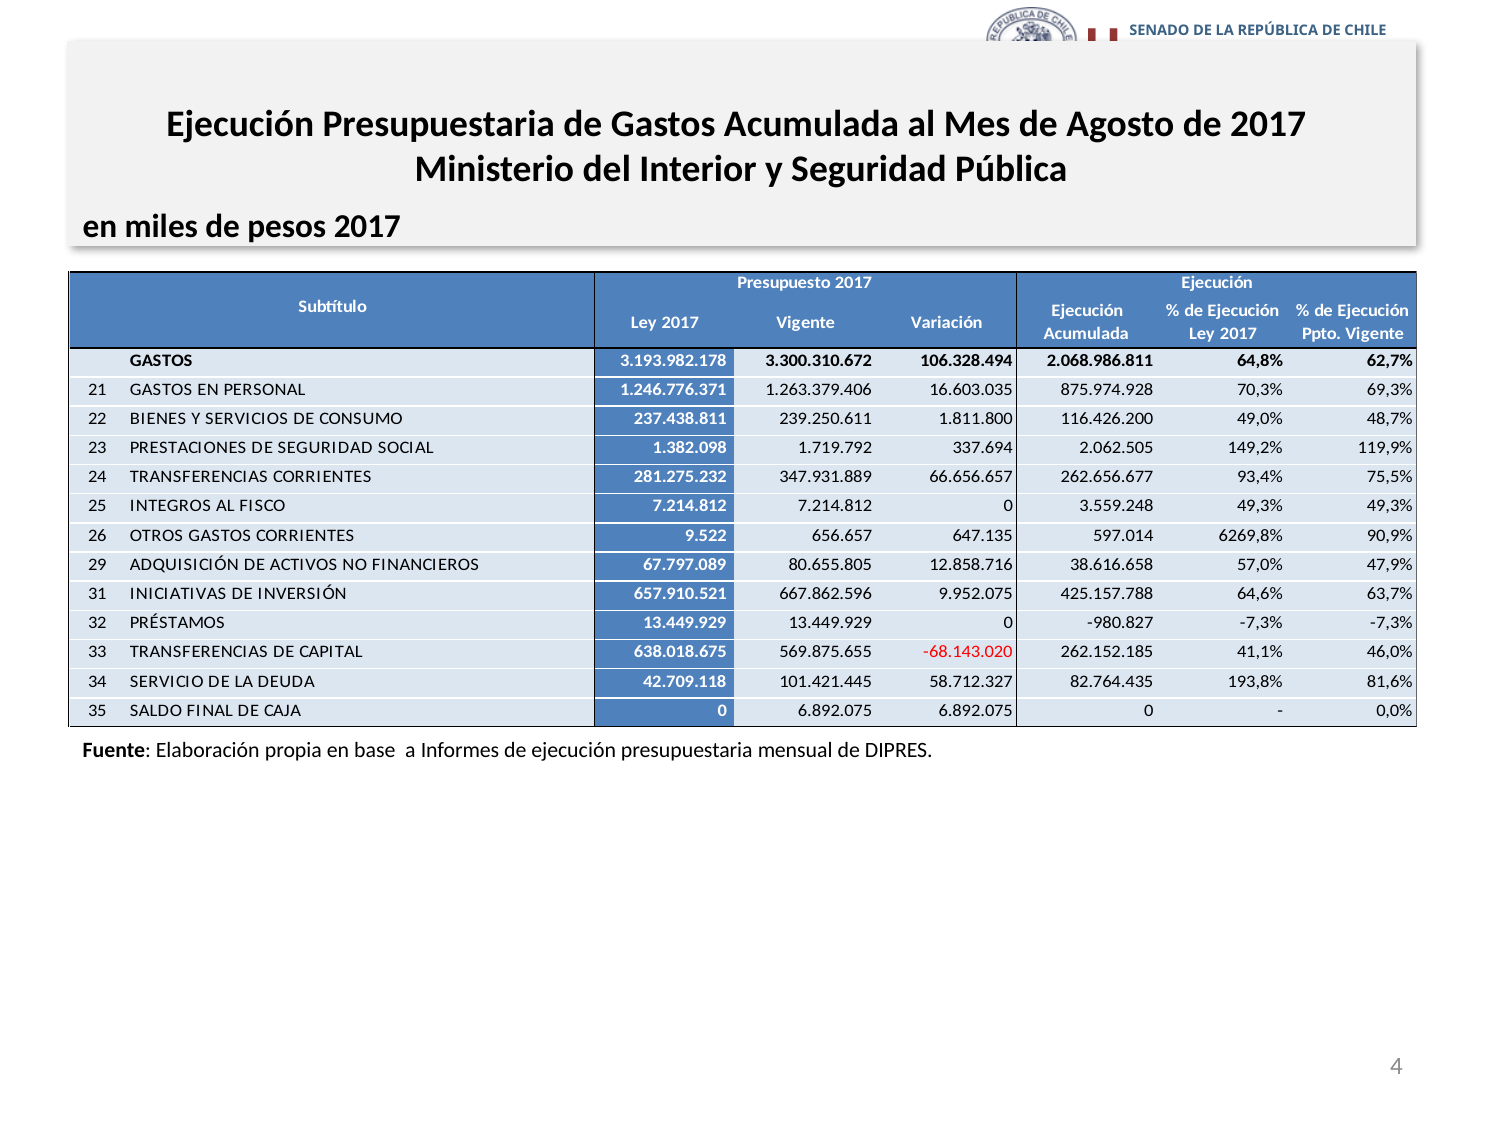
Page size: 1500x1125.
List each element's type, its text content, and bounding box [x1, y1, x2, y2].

picture [986, 7, 1079, 41]
slide_number 4 [1067, 1035, 1418, 1095]
footer Fuente: Elaboración propia en base a Informes de ejecución presupuestaria mensual de DIPRES. [67, 727, 1447, 788]
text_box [67, 271, 1419, 729]
text_box en miles de pesos 2017 [67, 196, 1418, 270]
title Ejecución Presupuestaria de Gastos Acumulada al Mes de Agosto de 2017 Ministerio del Interior y Seguridad Pública [67, 41, 1415, 196]
